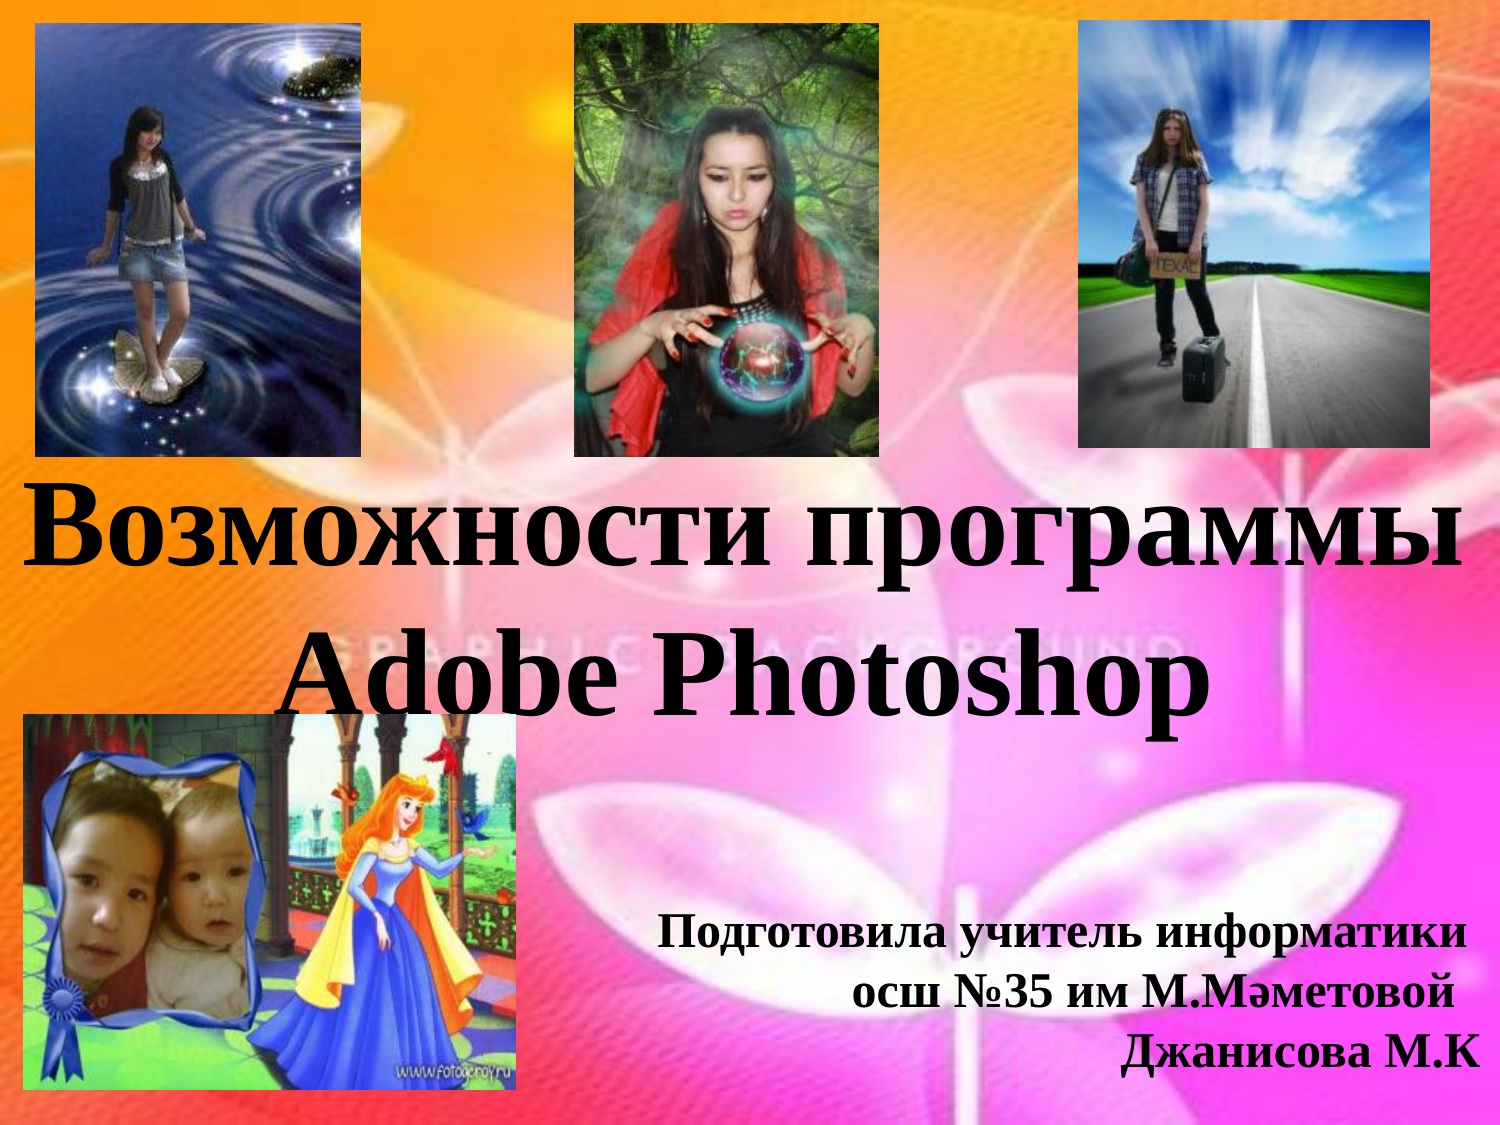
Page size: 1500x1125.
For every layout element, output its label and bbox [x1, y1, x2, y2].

list [0, 0, 1500, 1125]
picture [1077, 20, 1430, 448]
picture [34, 23, 361, 458]
picture [23, 714, 516, 1091]
picture [573, 23, 880, 458]
